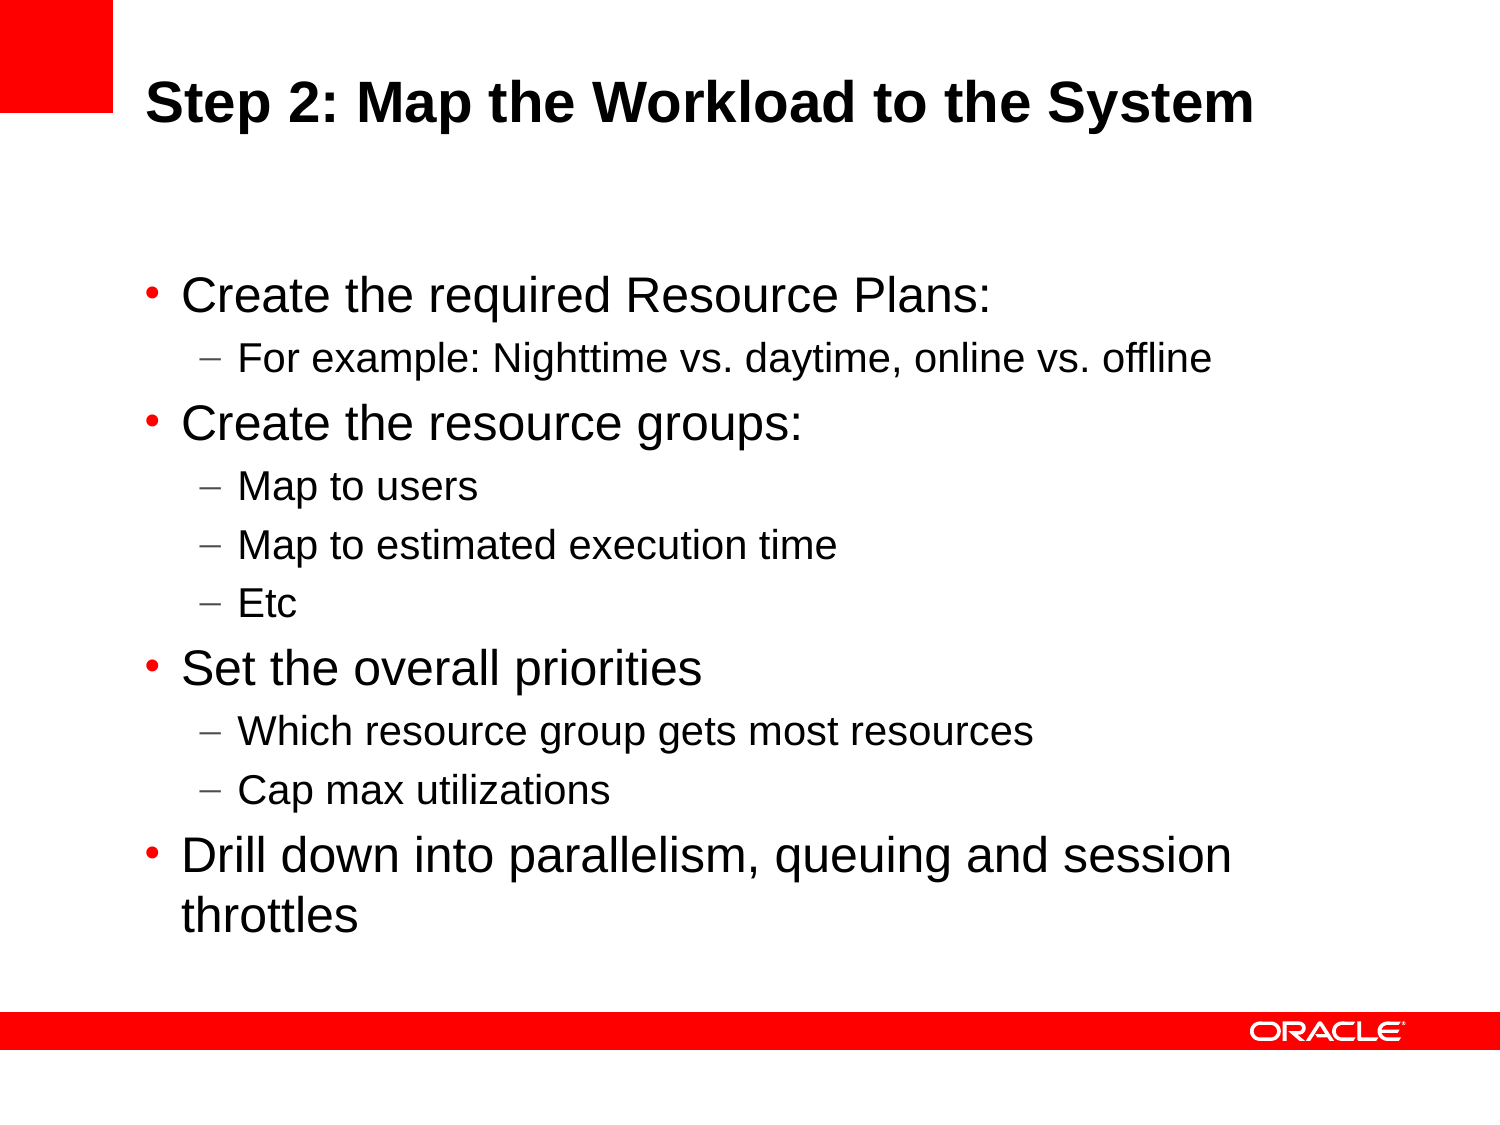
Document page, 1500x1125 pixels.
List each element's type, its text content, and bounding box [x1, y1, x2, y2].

picture [0, 0, 113, 113]
picture [0, 1012, 1500, 1050]
title Step 2: Map the Workload to the System [145, 63, 1390, 205]
list Create the required Resource Plans: For example: Nighttime vs. daytime, online vs. offline Create the resource groups: Map to users Map to estimated execution time Etc Set the overall priorities Which resource group gets most resources Cap max utilizations Drill down into parallelism, queuing and session throttles [143, 262, 1381, 976]
